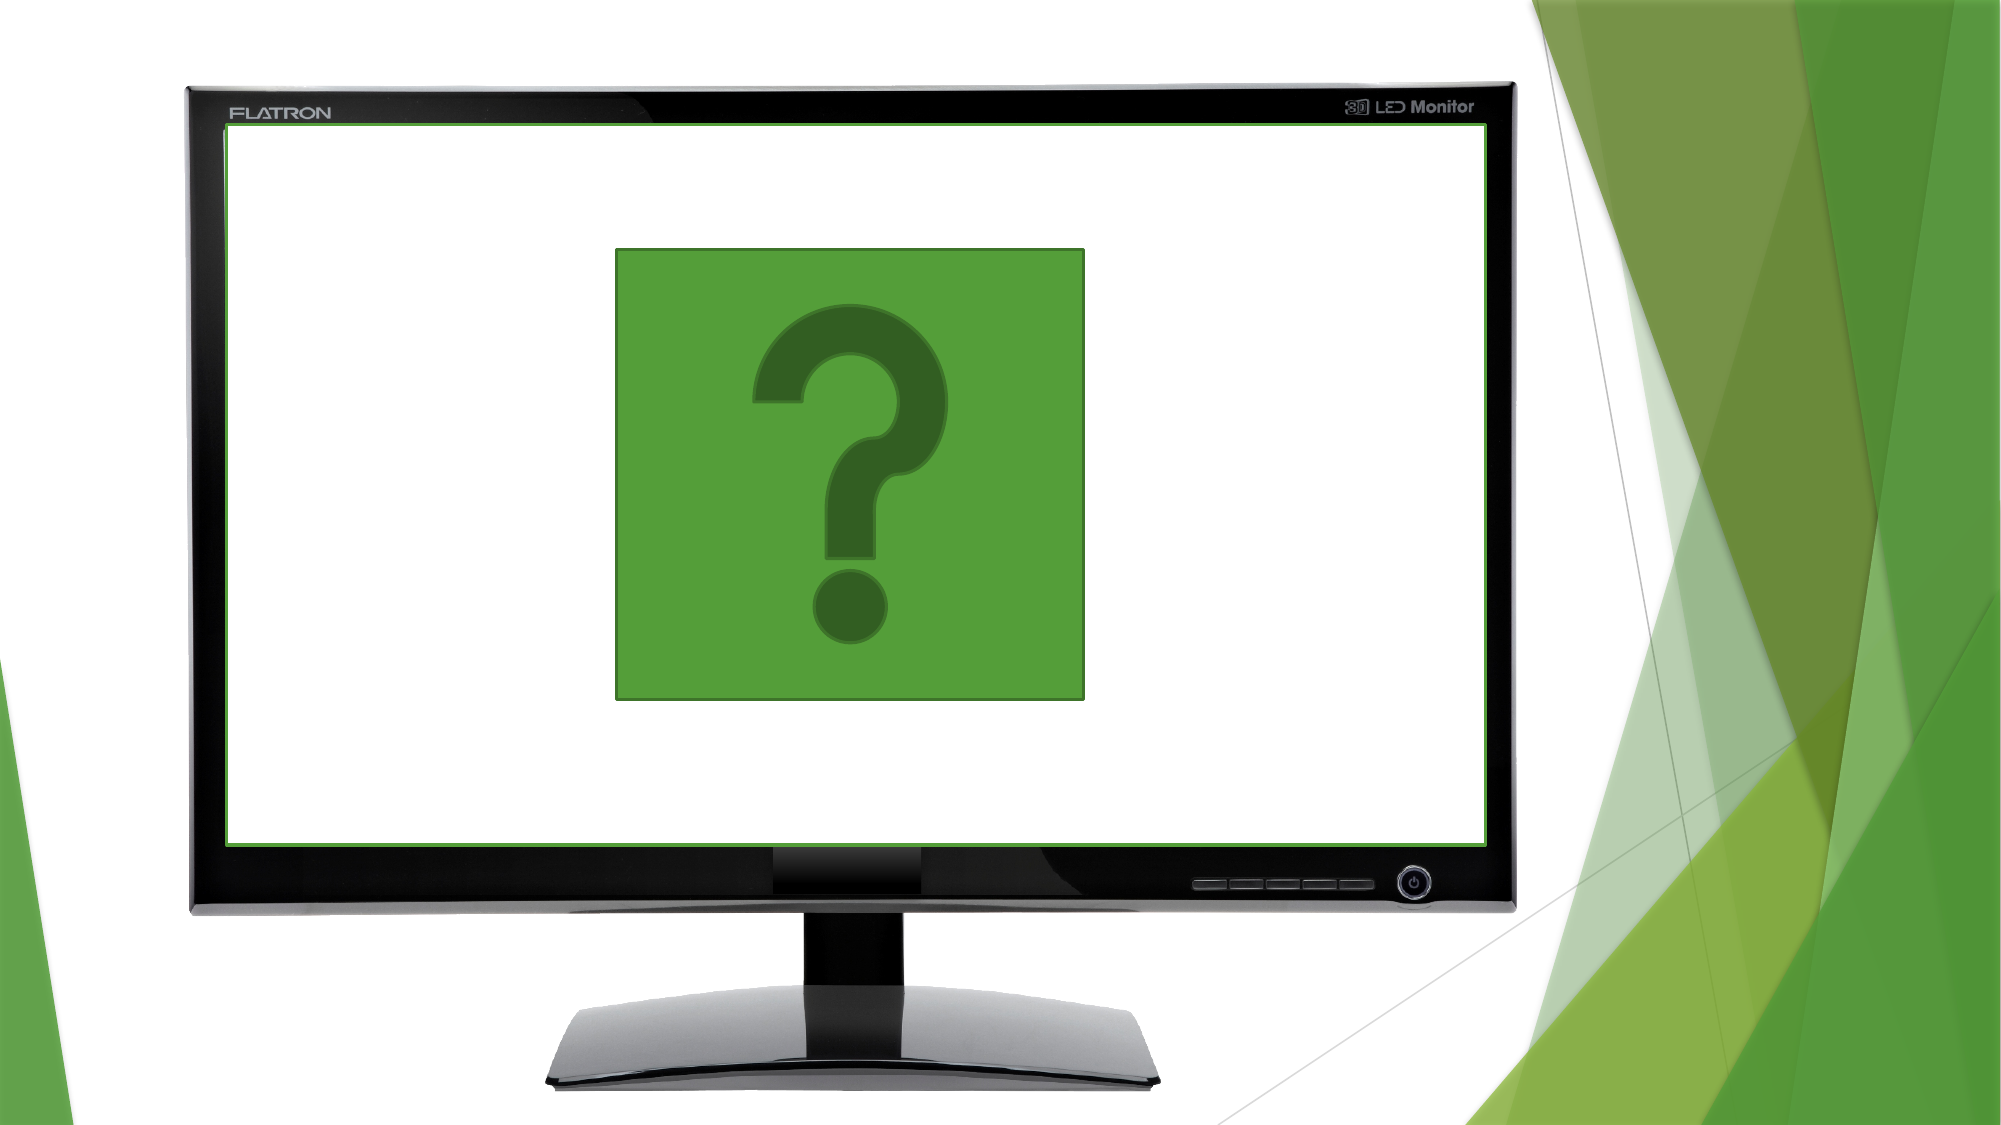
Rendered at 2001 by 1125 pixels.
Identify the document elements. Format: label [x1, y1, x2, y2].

picture [0, 0, 1774, 1125]
